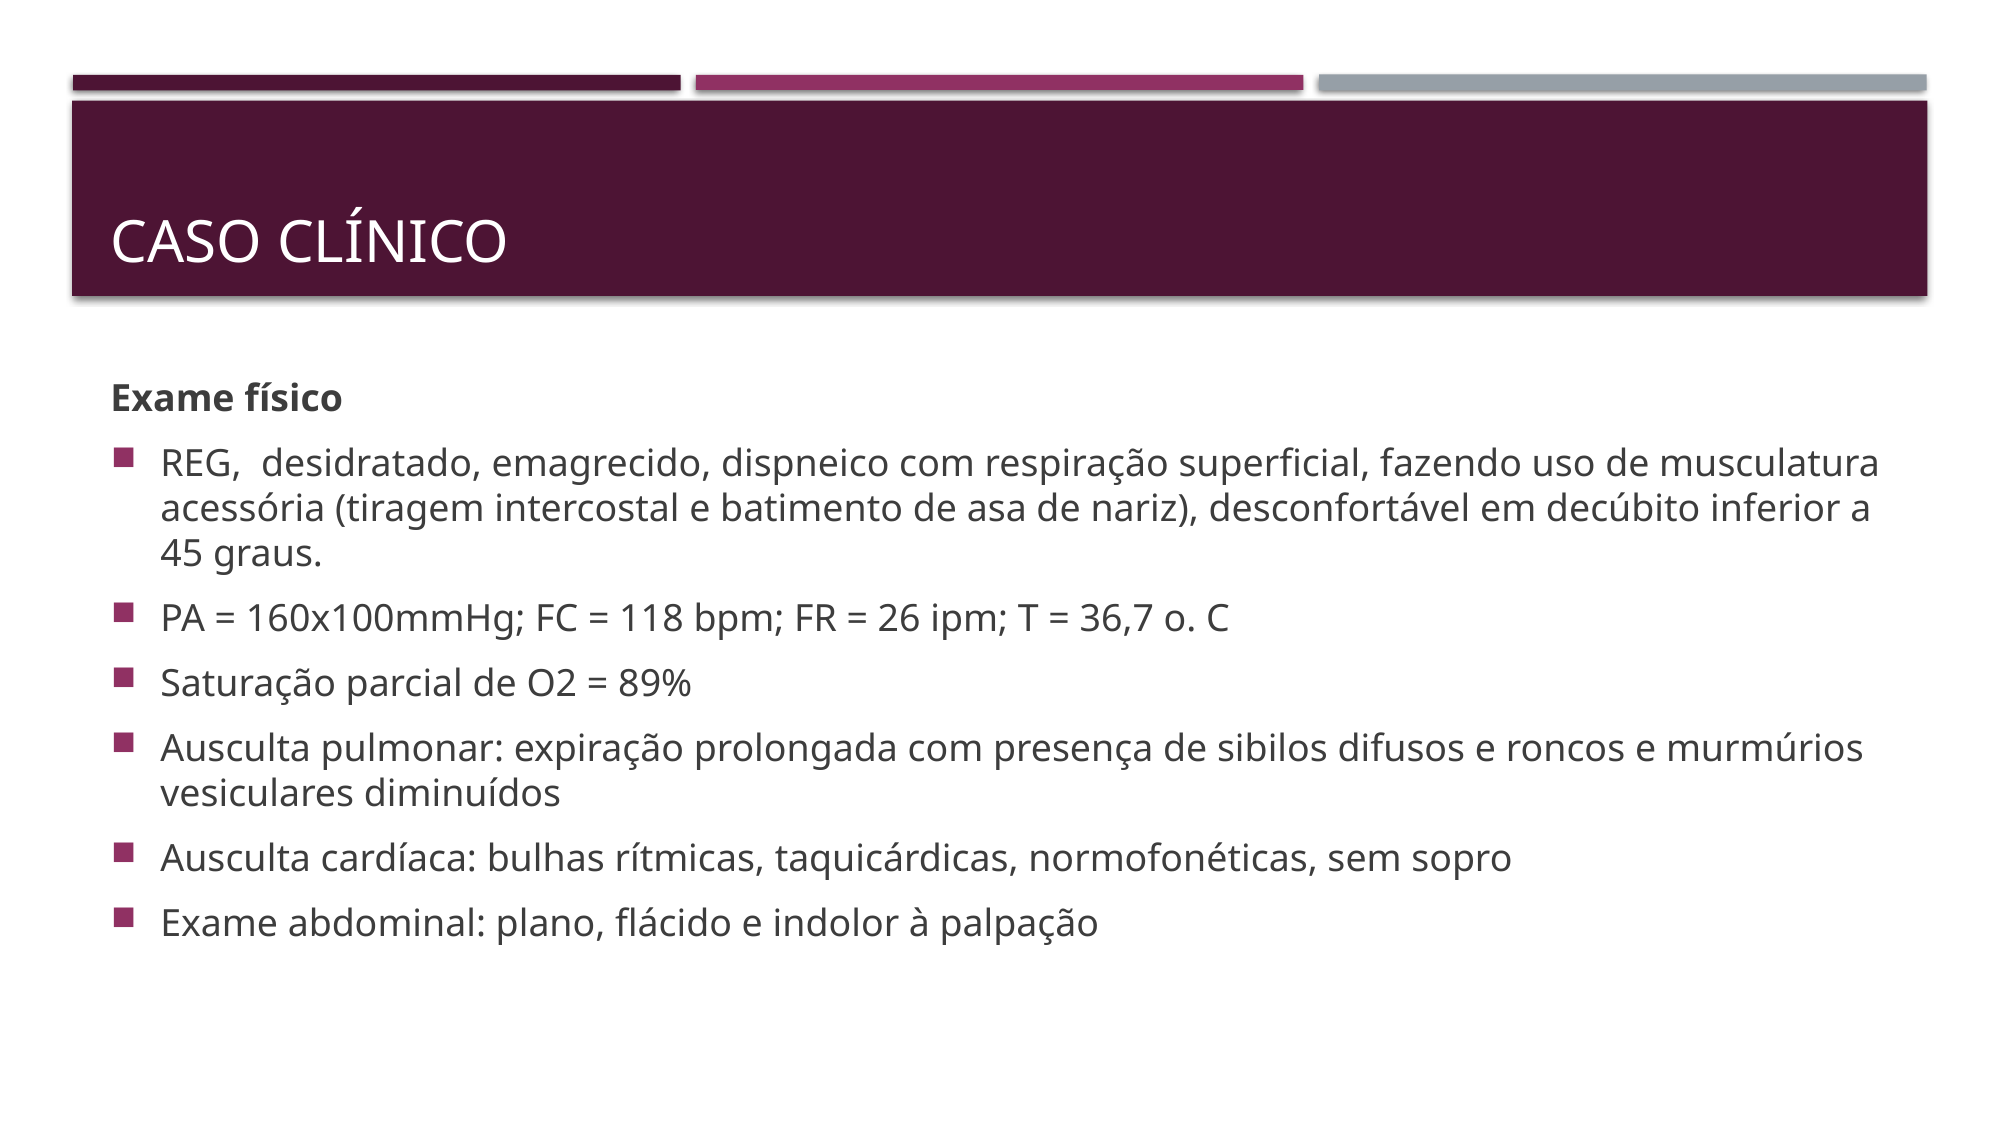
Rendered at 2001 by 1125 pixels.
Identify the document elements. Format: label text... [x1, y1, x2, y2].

list Exame físico REG, desidratado, emagrecido, dispneico com respiração superficial, fazendo uso de musculatura acessória (tiragem intercostal e batimento de asa de nariz), desconfortável em decúbito inferior a 45 graus. PA = 160x100mmHg; FC = 118 bpm; FR = 26 ipm; T = 36,7 o. C Saturação parcial de O2 = 89% Ausculta pulmonar: expiração prolongada com presença de sibilos difusos e roncos e murmúrios vesiculares diminuídos Ausculta cardíaca: bulhas rítmicas, taquicárdicas, normofonéticas, sem sopro Exame abdominal: plano, flácido e indolor à palpação [95, 357, 1905, 962]
title Caso clínico [95, 115, 1905, 282]
